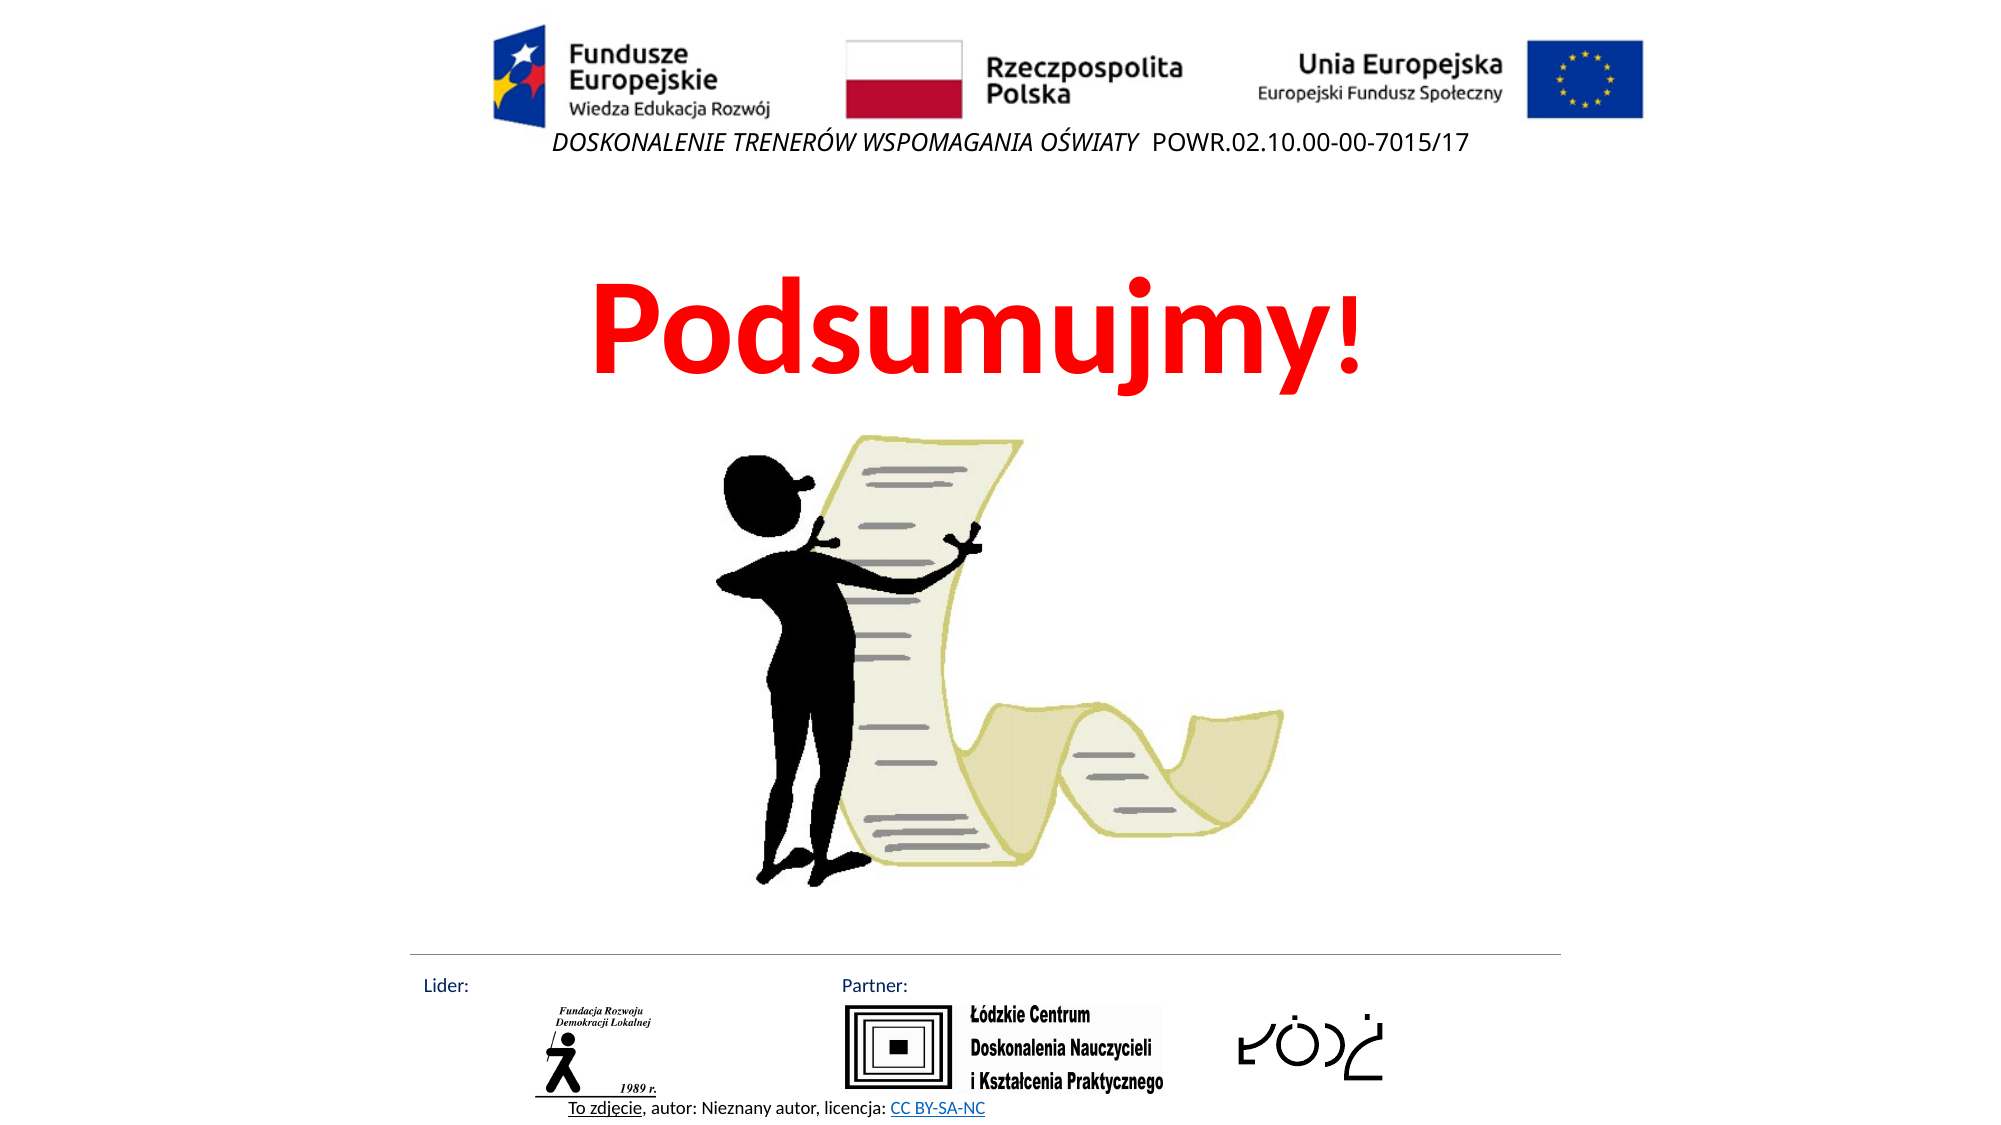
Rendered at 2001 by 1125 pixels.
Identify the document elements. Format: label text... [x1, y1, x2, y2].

text_box Podsumujmy! [439, 228, 1519, 408]
title DOSKONALENIE TRENERÓW WSPOMAGANIA OŚWIATY POWR.02.10.00-00-7015/17 [151, 0, 1871, 169]
list [137, 210, 1821, 888]
picture [384, 953, 1587, 1125]
picture [715, 433, 1285, 888]
picture [468, 0, 1669, 154]
